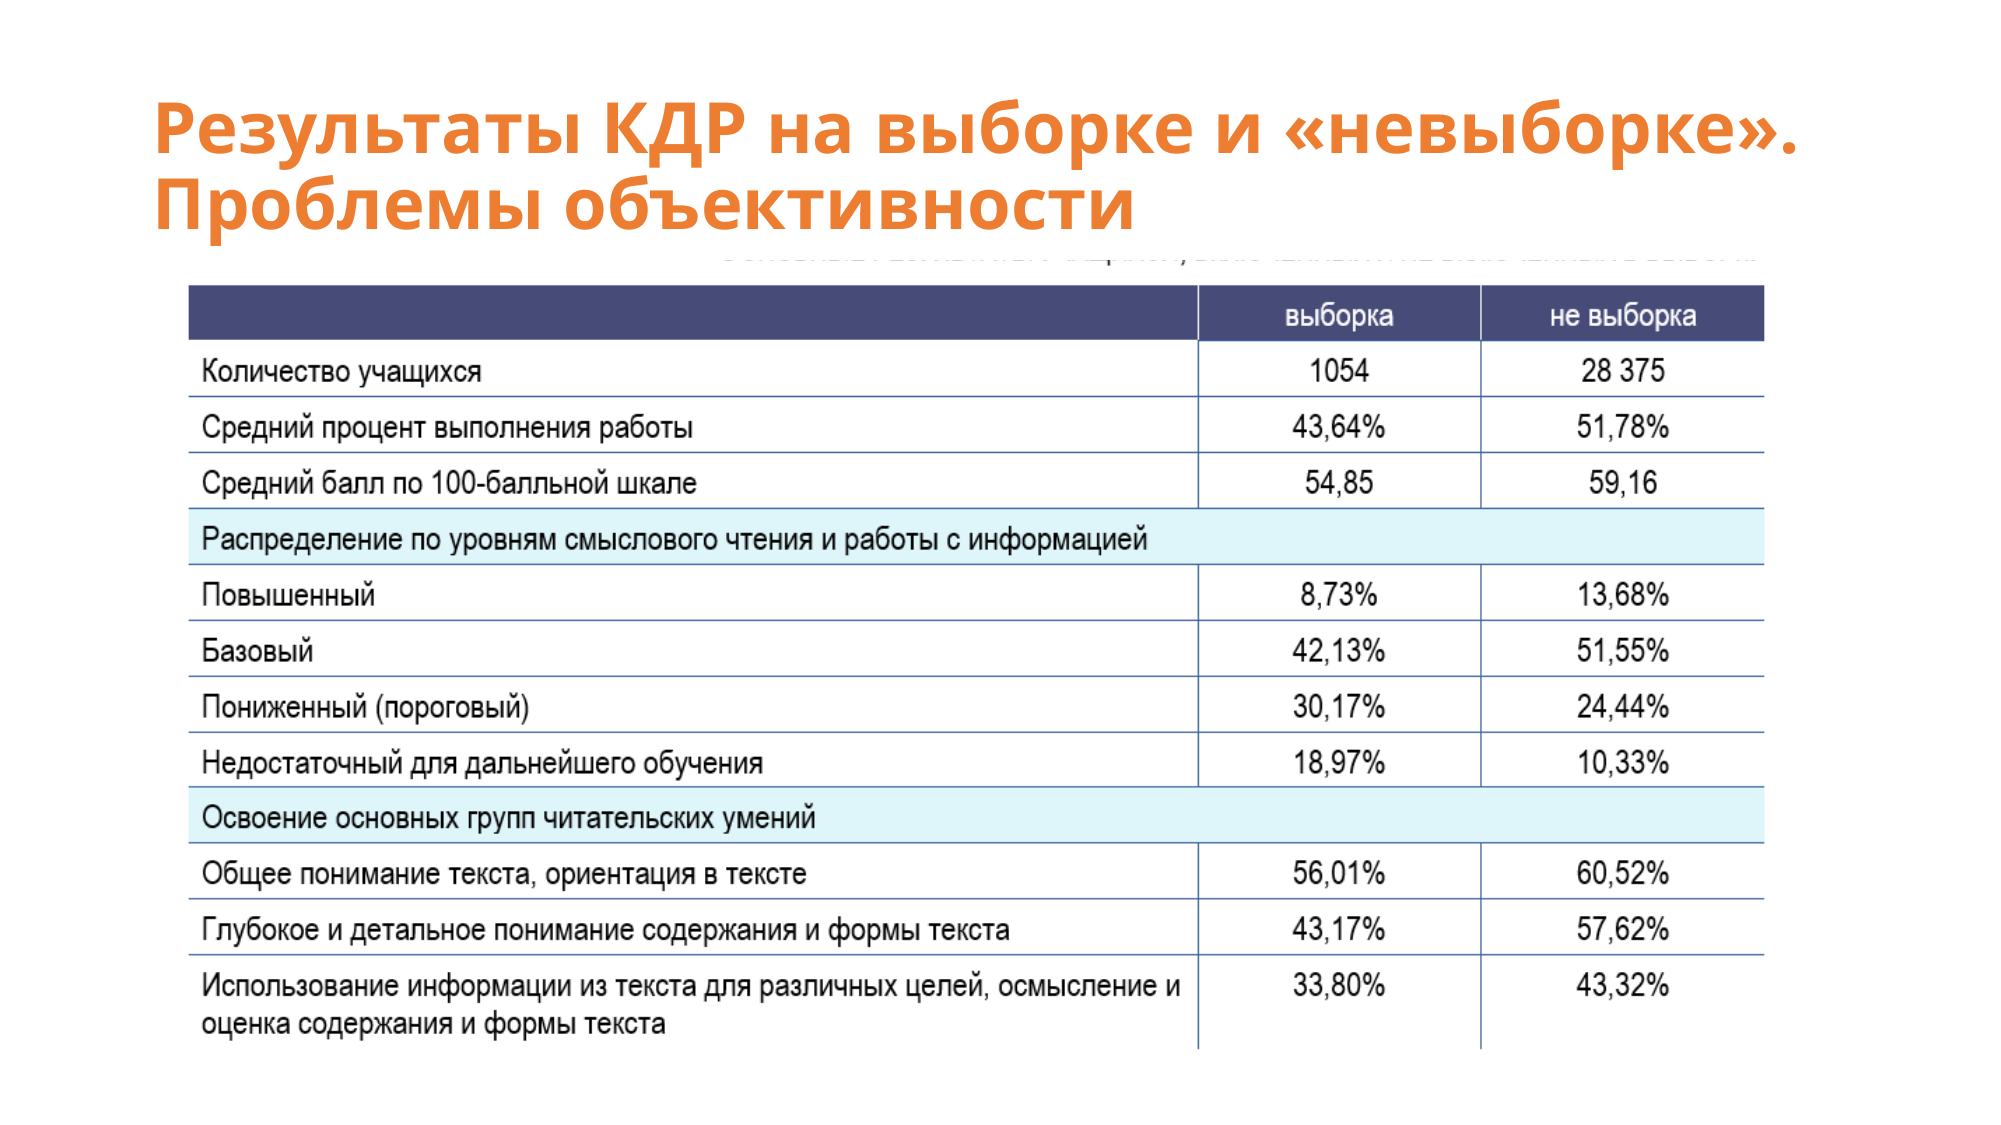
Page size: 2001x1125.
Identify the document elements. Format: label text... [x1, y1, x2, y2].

title Результаты КДР на выборке и «невыборке». Проблемы объективности [137, 59, 1863, 278]
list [188, 259, 1765, 1061]
